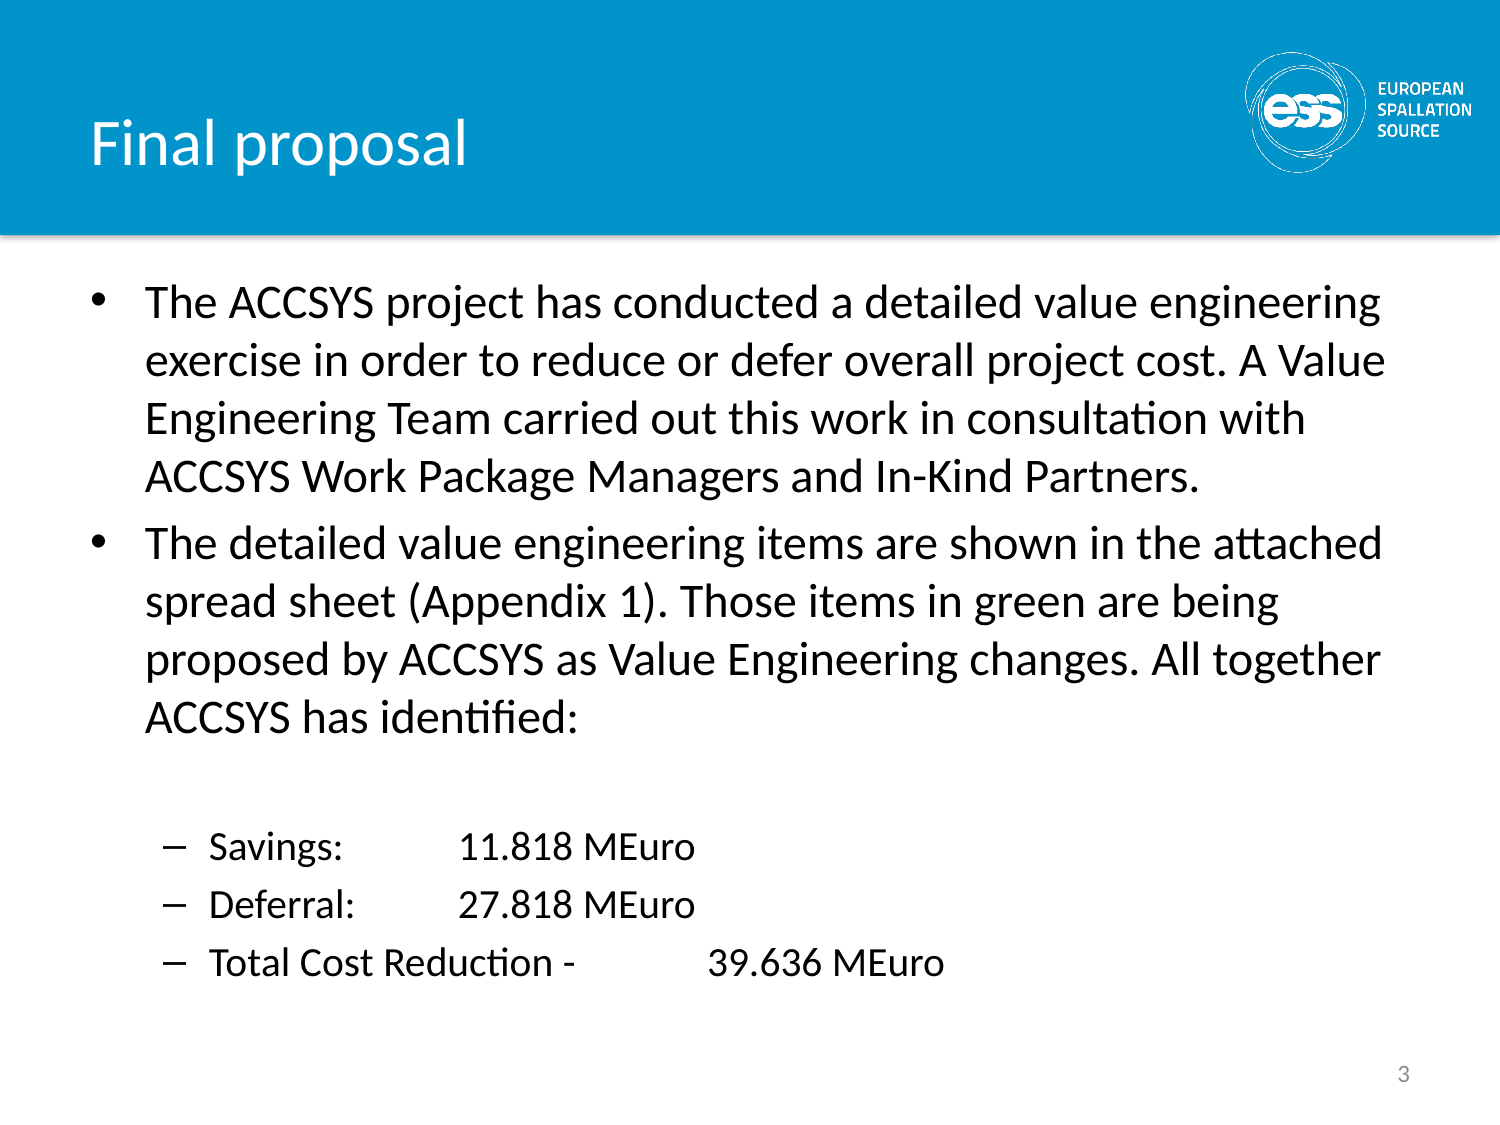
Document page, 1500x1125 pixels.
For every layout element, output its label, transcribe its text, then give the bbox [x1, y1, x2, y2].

picture [1389, 104, 1393, 115]
picture [1400, 83, 1407, 94]
title Final proposal [75, 45, 1247, 233]
picture [1436, 104, 1444, 115]
picture [1443, 86, 1450, 93]
picture [1264, 94, 1342, 127]
slide_number 3 [1074, 1042, 1425, 1103]
picture [1432, 125, 1438, 136]
picture [1379, 83, 1385, 94]
picture [1423, 83, 1430, 94]
picture [1398, 109, 1406, 115]
picture [1409, 104, 1415, 115]
picture [1418, 104, 1423, 115]
list The ACCSYS project has conducted a detailed value engineering exercise in order to reduce or defer overall project cost. A Value Engineering Team carried out this work in consultation with ACCSYS Work Package Managers and In-Kind Partners. The detailed value engineering items are shown in the attached spread sheet (Appendix 1). Those items in green are being proposed by ACCSYS as Value Engineering changes. All together ACCSYS has identified: Savings: 11.818 MEuro Deferral: 27.818 MEuro Total Cost Reduction - 39.636 MEuro [75, 262, 1425, 1005]
picture [1422, 125, 1428, 134]
picture [1454, 83, 1458, 94]
